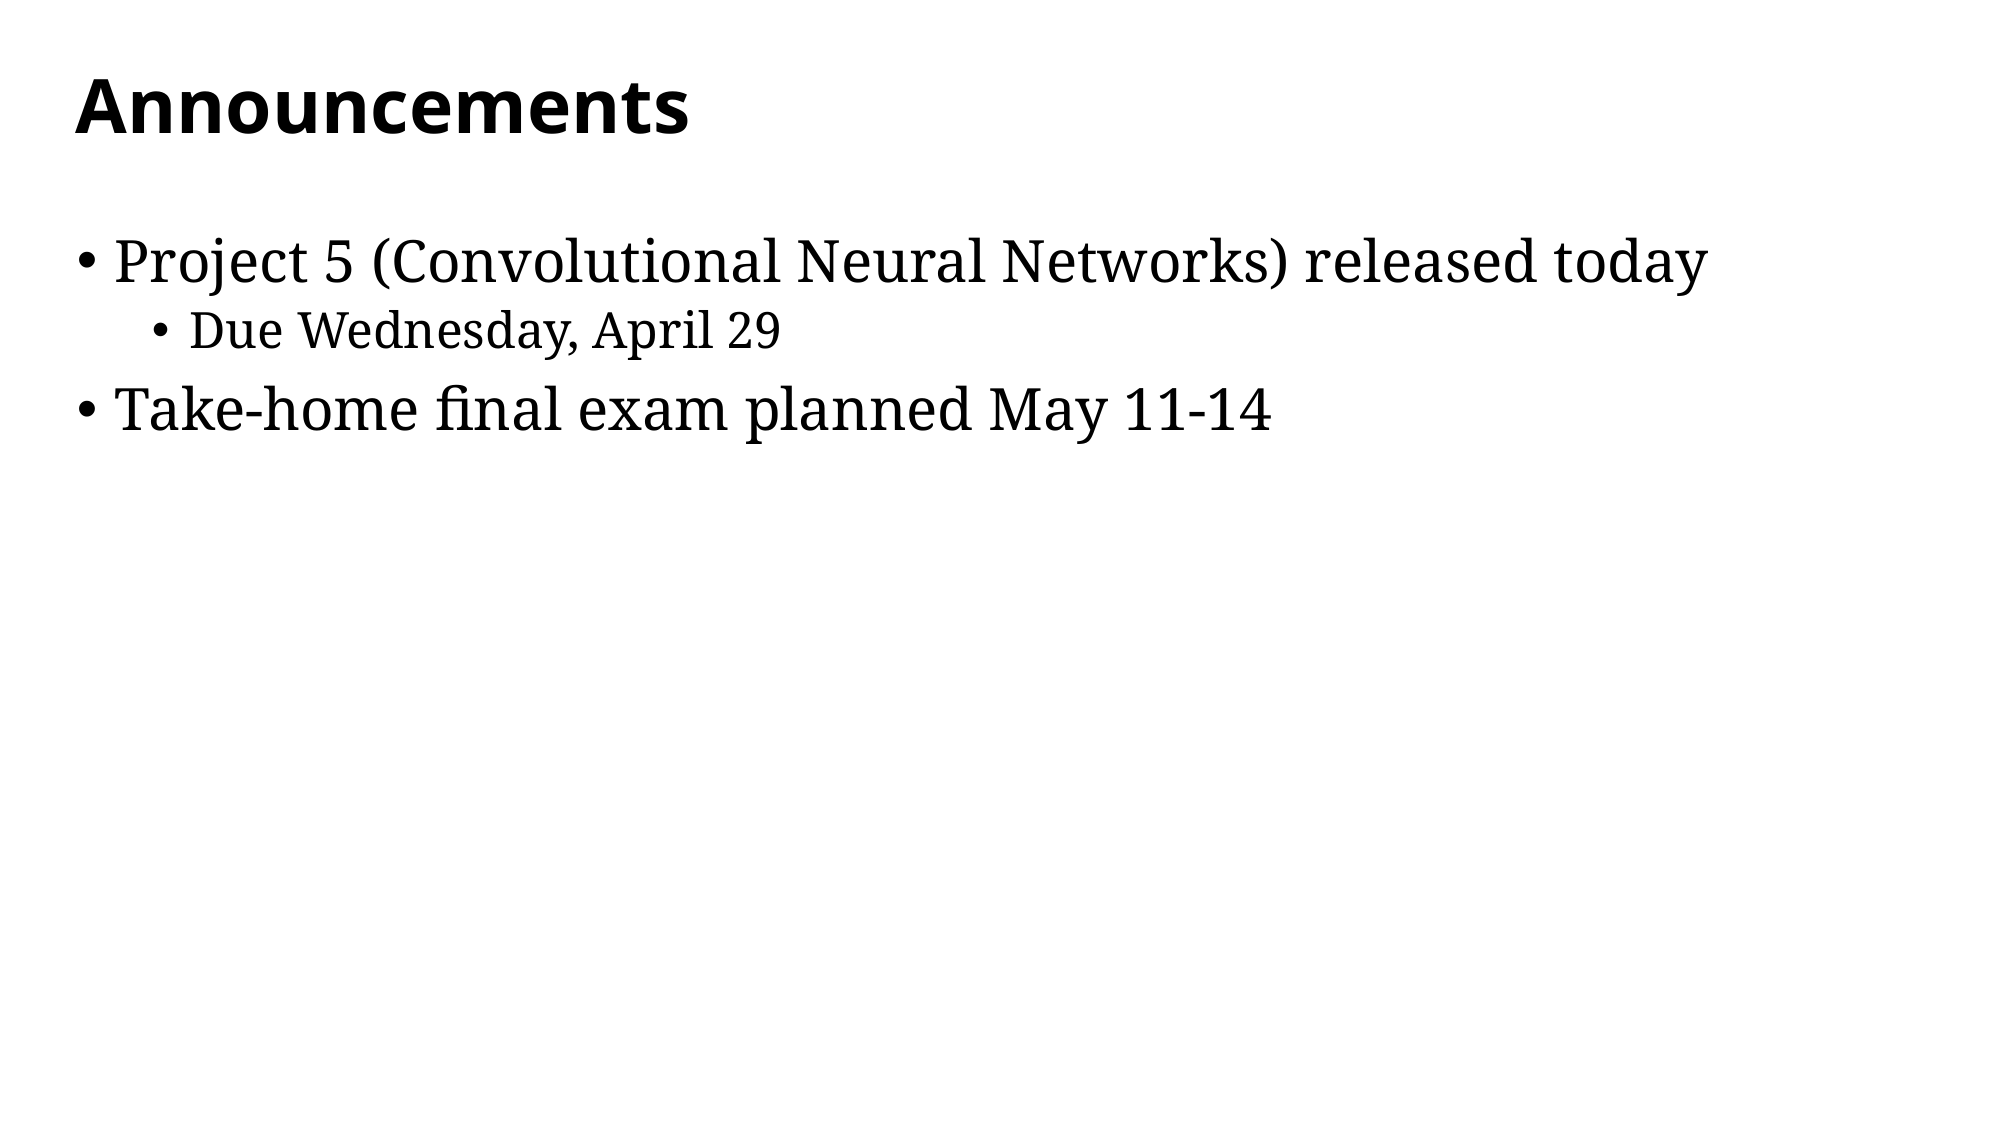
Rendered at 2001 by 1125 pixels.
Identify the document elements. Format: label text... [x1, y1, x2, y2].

list Project 5 (Convolutional Neural Networks) released today Due Wednesday, April 29 Take-home final exam planned May 11-14 [61, 224, 1940, 1029]
title Announcements [60, 42, 1940, 177]
